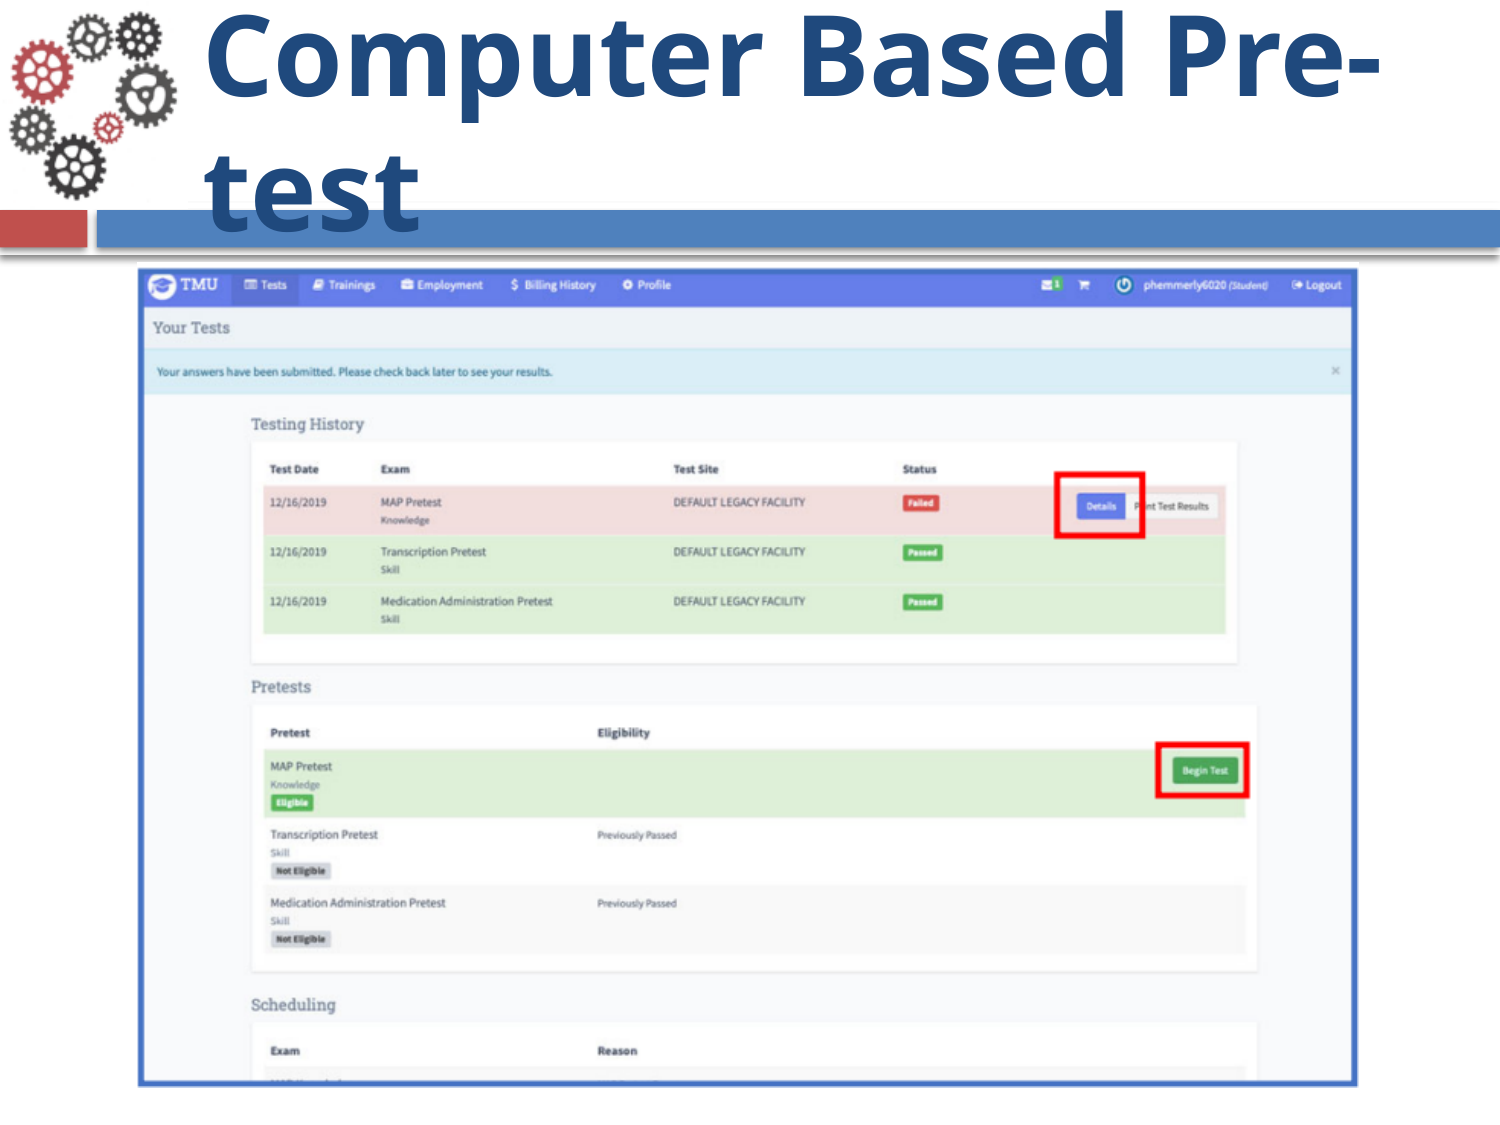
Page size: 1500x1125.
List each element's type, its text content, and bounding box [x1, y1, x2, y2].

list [137, 262, 1360, 1088]
title Computer Based Pre-test [193, 37, 1438, 200]
picture [0, 0, 188, 209]
